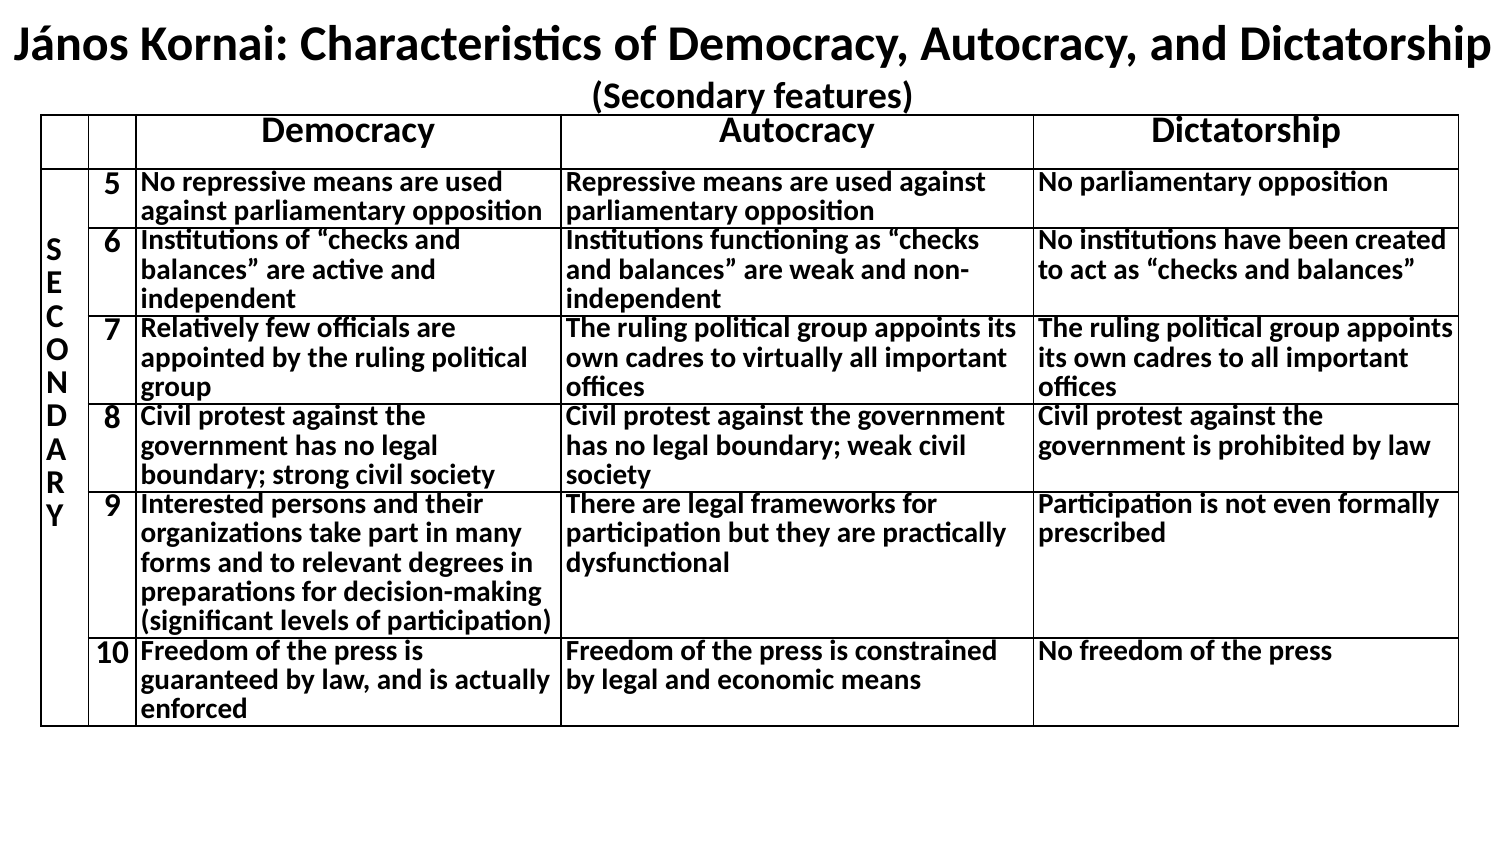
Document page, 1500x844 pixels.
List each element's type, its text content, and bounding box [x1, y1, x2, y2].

table_cell Civil protest against the government has no legal boundary; weak civil society [562, 405, 1033, 491]
table_cell 9 [89, 493, 135, 637]
table_cell S E C O N D A R Y [42, 170, 88, 725]
table_cell The ruling political group appoints its own cadres to virtually all important offices [562, 317, 1033, 403]
table_cell 6 [89, 229, 135, 315]
title János Kornai: Characteristics of Democracy, Autocracy, and Dictatorship (Secondary features) [0, 0, 1500, 127]
table_cell Institutions functioning as “checks and balances” are weak and non-independent [562, 229, 1033, 315]
table_cell The ruling political group appoints its own cadres to all important offices [1034, 317, 1458, 403]
table_header [42, 116, 88, 168]
table_cell 10 [89, 639, 135, 725]
table_header Dictatorship [1034, 116, 1458, 168]
table_cell Freedom of the press is guaranteed by law, and is actually enforced [137, 639, 560, 725]
table_cell No parliamentary opposition [1034, 170, 1458, 227]
table_cell No repressive means are used against parliamentary opposition [137, 170, 560, 227]
table_cell Interested persons and their organizations take part in many forms and to relevant degrees in preparations for decision-making (significant levels of participation) [137, 493, 560, 637]
table_cell Institutions of “checks and balances” are active and independent [137, 229, 560, 315]
table_cell No institutions have been created to act as “checks and balances” [1034, 229, 1458, 315]
table_cell Civil protest against the government has no legal boundary; strong civil society [137, 405, 560, 491]
table_cell 7 [89, 317, 135, 403]
table_cell 5 [89, 170, 135, 227]
table_cell Freedom of the press is constrained by legal and economic means [562, 639, 1033, 725]
table_cell Repressive means are used against parliamentary opposition [562, 170, 1033, 227]
table_cell Civil protest against the government is prohibited by law [1034, 405, 1458, 491]
table_header Democracy [137, 116, 560, 168]
table_cell There are legal frameworks for participation but they are practically dysfunctional [562, 493, 1033, 637]
table_cell Relatively few officials are appointed by the ruling political group [137, 317, 560, 403]
table_cell 8 [89, 405, 135, 491]
table_cell Participation is not even formally prescribed [1034, 493, 1458, 637]
table_header Autocracy [562, 116, 1033, 168]
table_cell No freedom of the press [1034, 639, 1458, 725]
table_header [89, 116, 135, 168]
